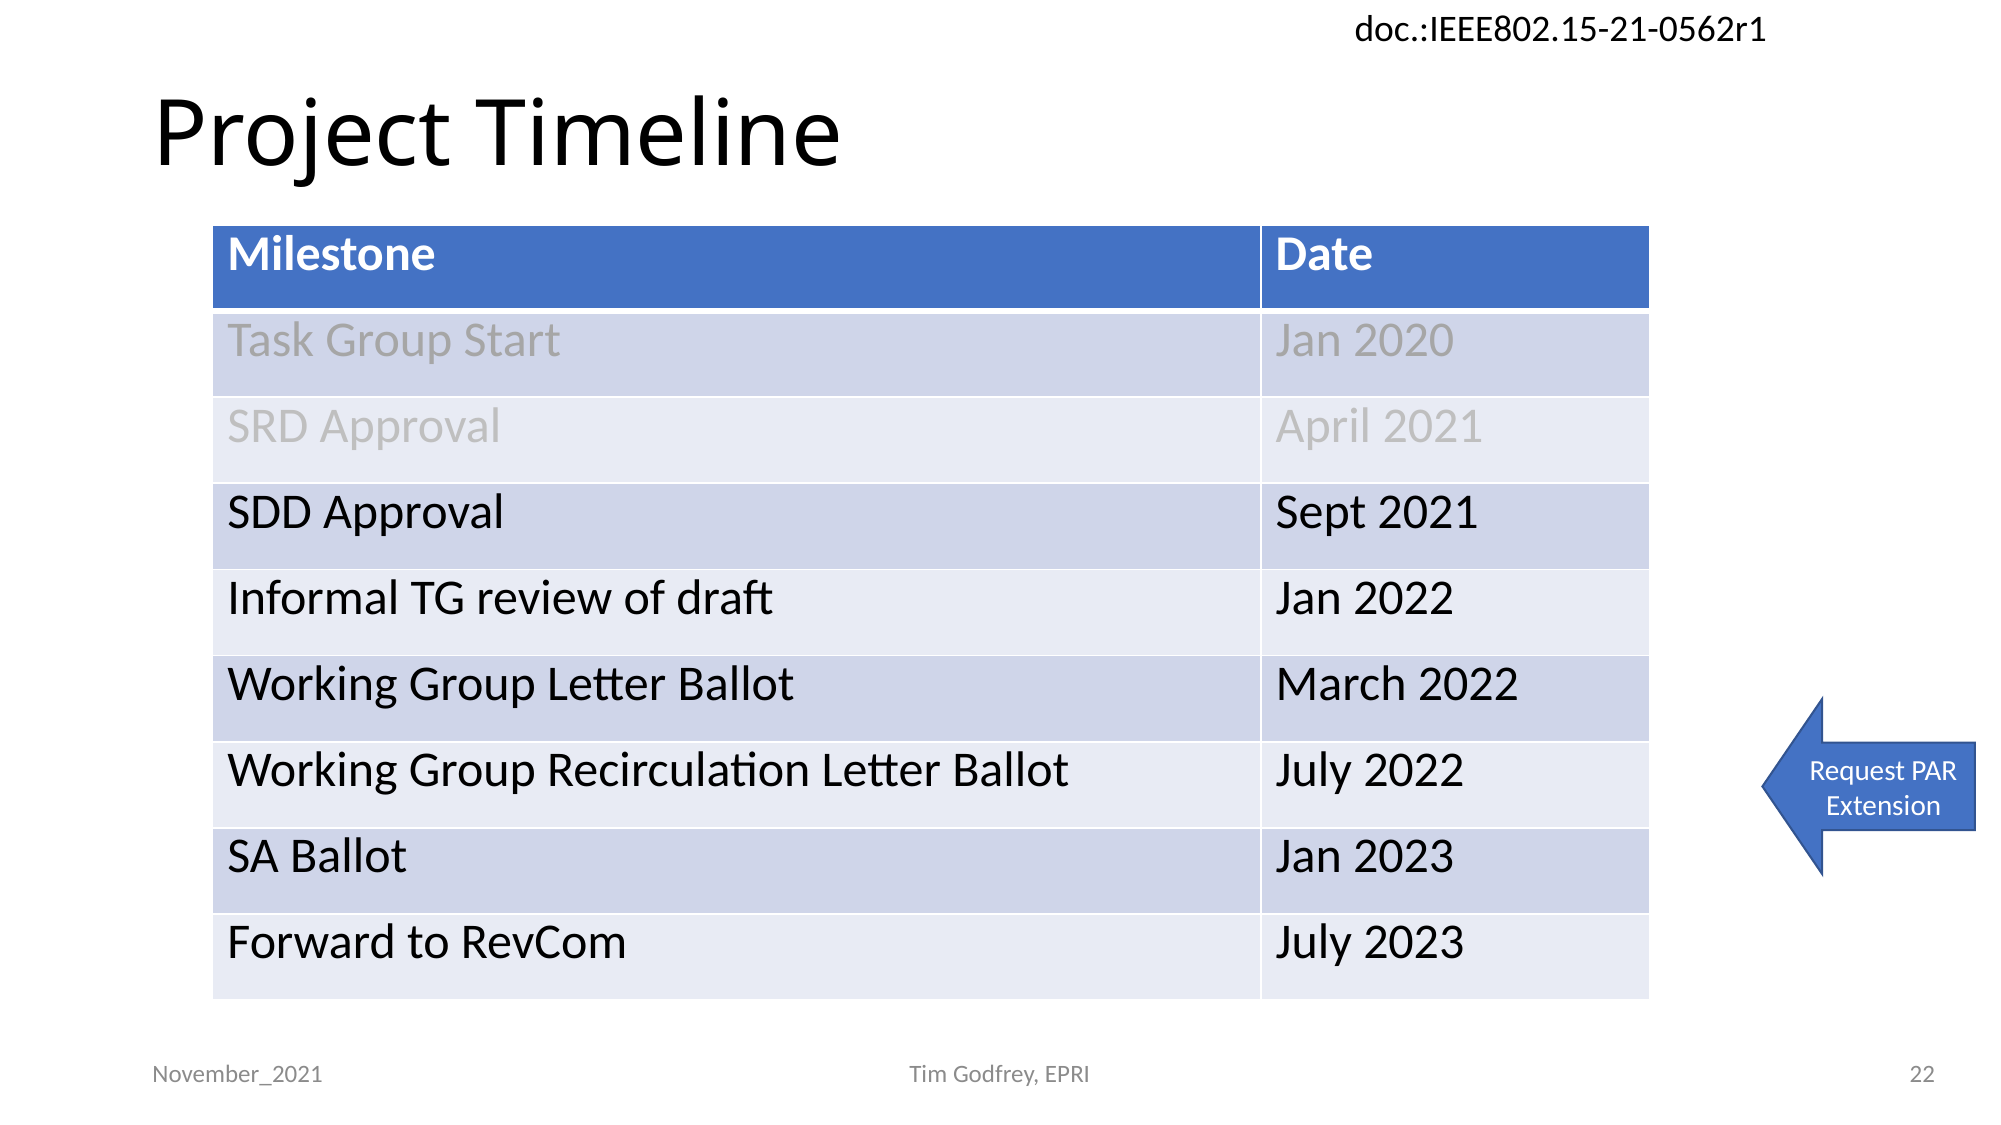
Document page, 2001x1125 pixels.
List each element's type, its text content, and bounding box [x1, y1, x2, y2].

table_cell Sept 2021 [1262, 484, 1649, 569]
table_header Milestone [213, 226, 1260, 308]
table_cell Working Group Recirculation Letter Ballot [213, 743, 1260, 827]
table_cell Working Group Letter Ballot [213, 656, 1260, 741]
table_cell Forward to RevCom [213, 915, 1260, 999]
table_cell Jan 2023 [1262, 829, 1649, 913]
footer Tim Godfrey, EPRI [662, 1042, 1338, 1103]
title Project Timeline [137, 59, 1863, 213]
slide_number 22 [1462, 1042, 1950, 1103]
table_cell SA Ballot [213, 829, 1260, 913]
slide_number November_2021 [137, 1042, 588, 1103]
table_cell March 2022 [1262, 656, 1649, 741]
table_header Date [1262, 226, 1649, 308]
text_box Request PAR Extension [1761, 695, 1976, 878]
table_cell Task Group Start [213, 314, 1260, 396]
table_cell July 2022 [1262, 743, 1649, 827]
table_cell SRD Approval [213, 398, 1260, 482]
table_cell Jan 2020 [1262, 314, 1649, 396]
table_cell SDD Approval [213, 484, 1260, 569]
table_cell Informal TG review of draft [213, 570, 1260, 655]
table_cell Jan 2022 [1262, 570, 1649, 655]
table_cell April 2021 [1262, 398, 1649, 482]
table_cell July 2023 [1262, 915, 1649, 999]
